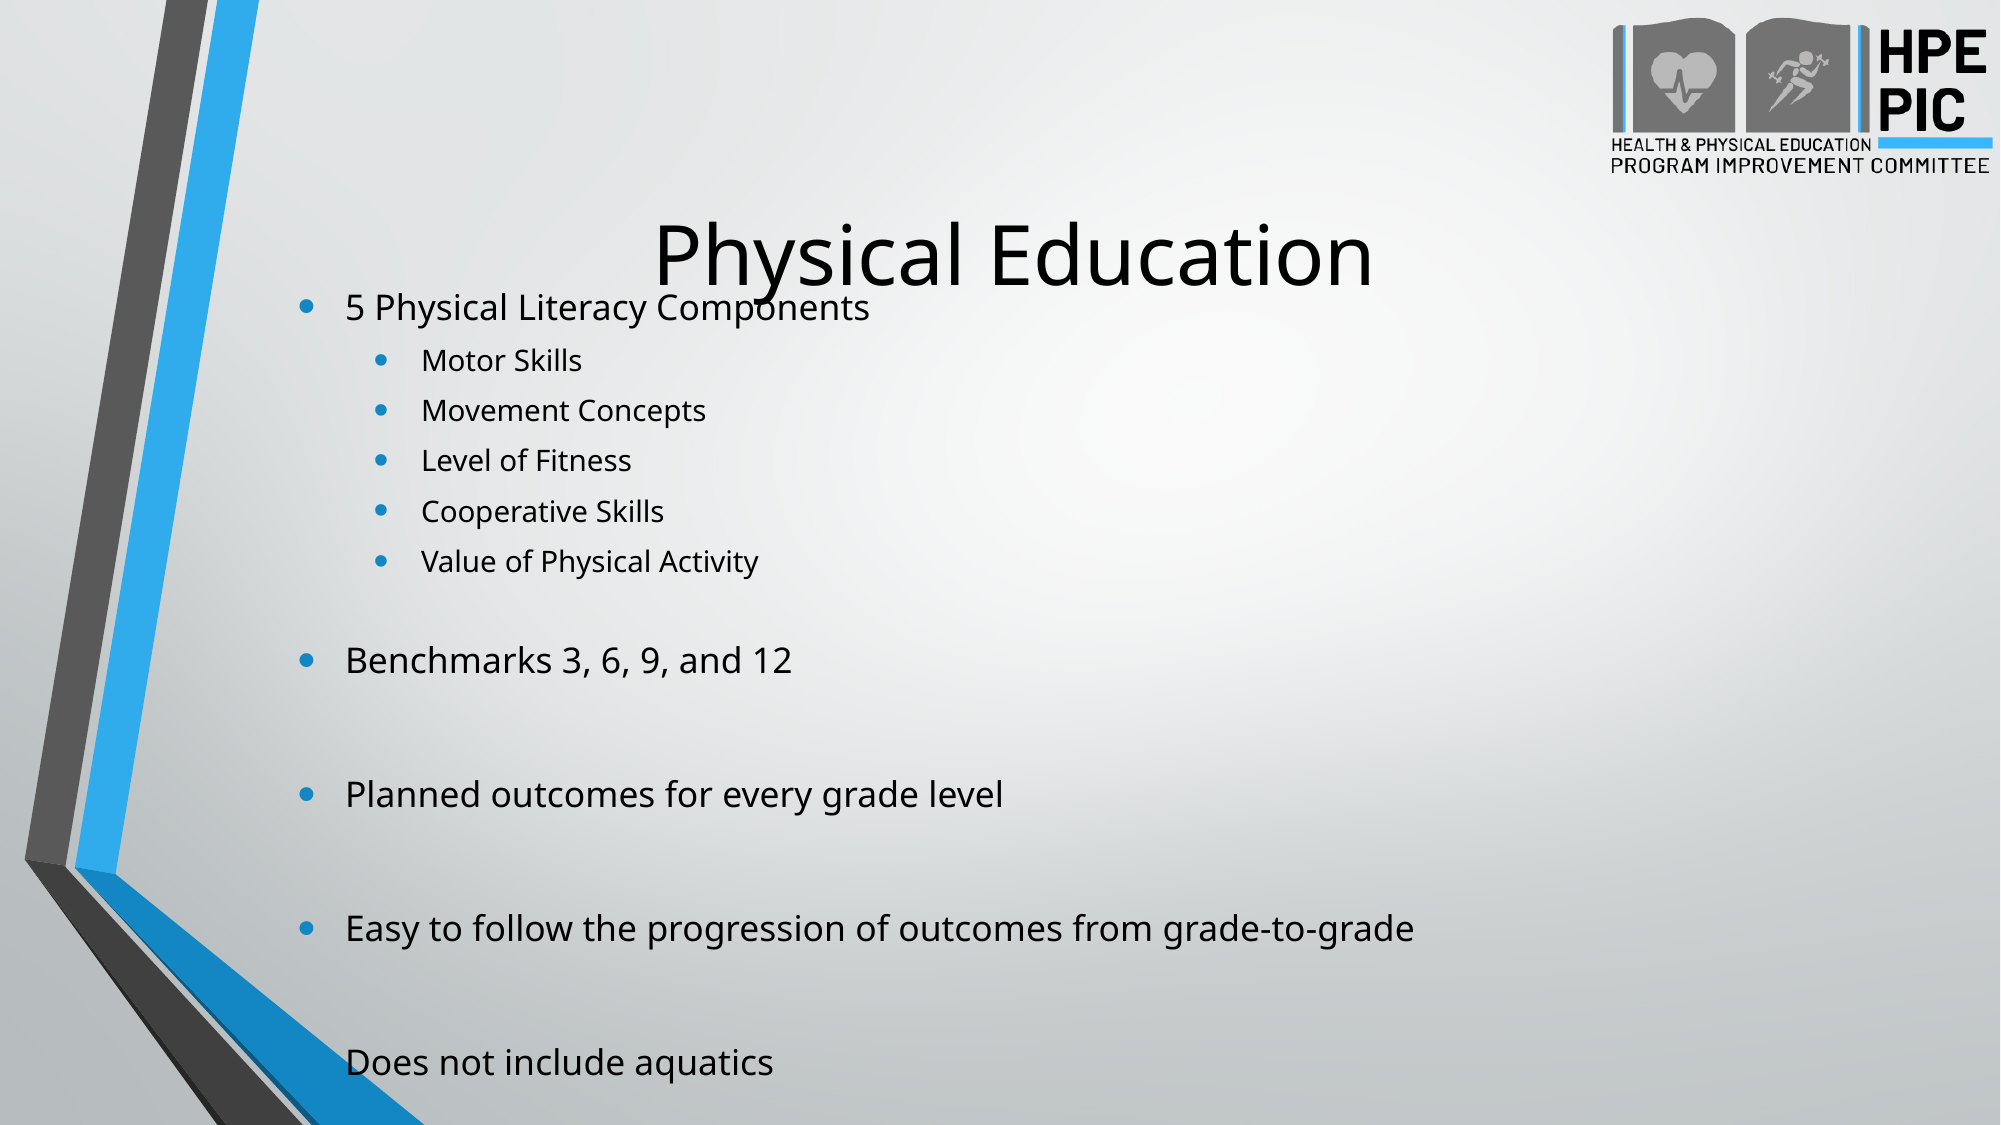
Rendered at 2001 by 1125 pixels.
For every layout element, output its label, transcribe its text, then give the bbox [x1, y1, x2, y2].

title Physical Education [256, 171, 1773, 334]
list 5 Physical Literacy Components Motor Skills Movement Concepts Level of Fitness Cooperative Skills Value of Physical Activity Benchmarks 3, 6, 9, and 12 Planned outcomes for every grade level Easy to follow the progression of outcomes from grade-to-grade Does not include aquatics [282, 276, 1900, 1097]
picture [1589, 0, 2001, 201]
